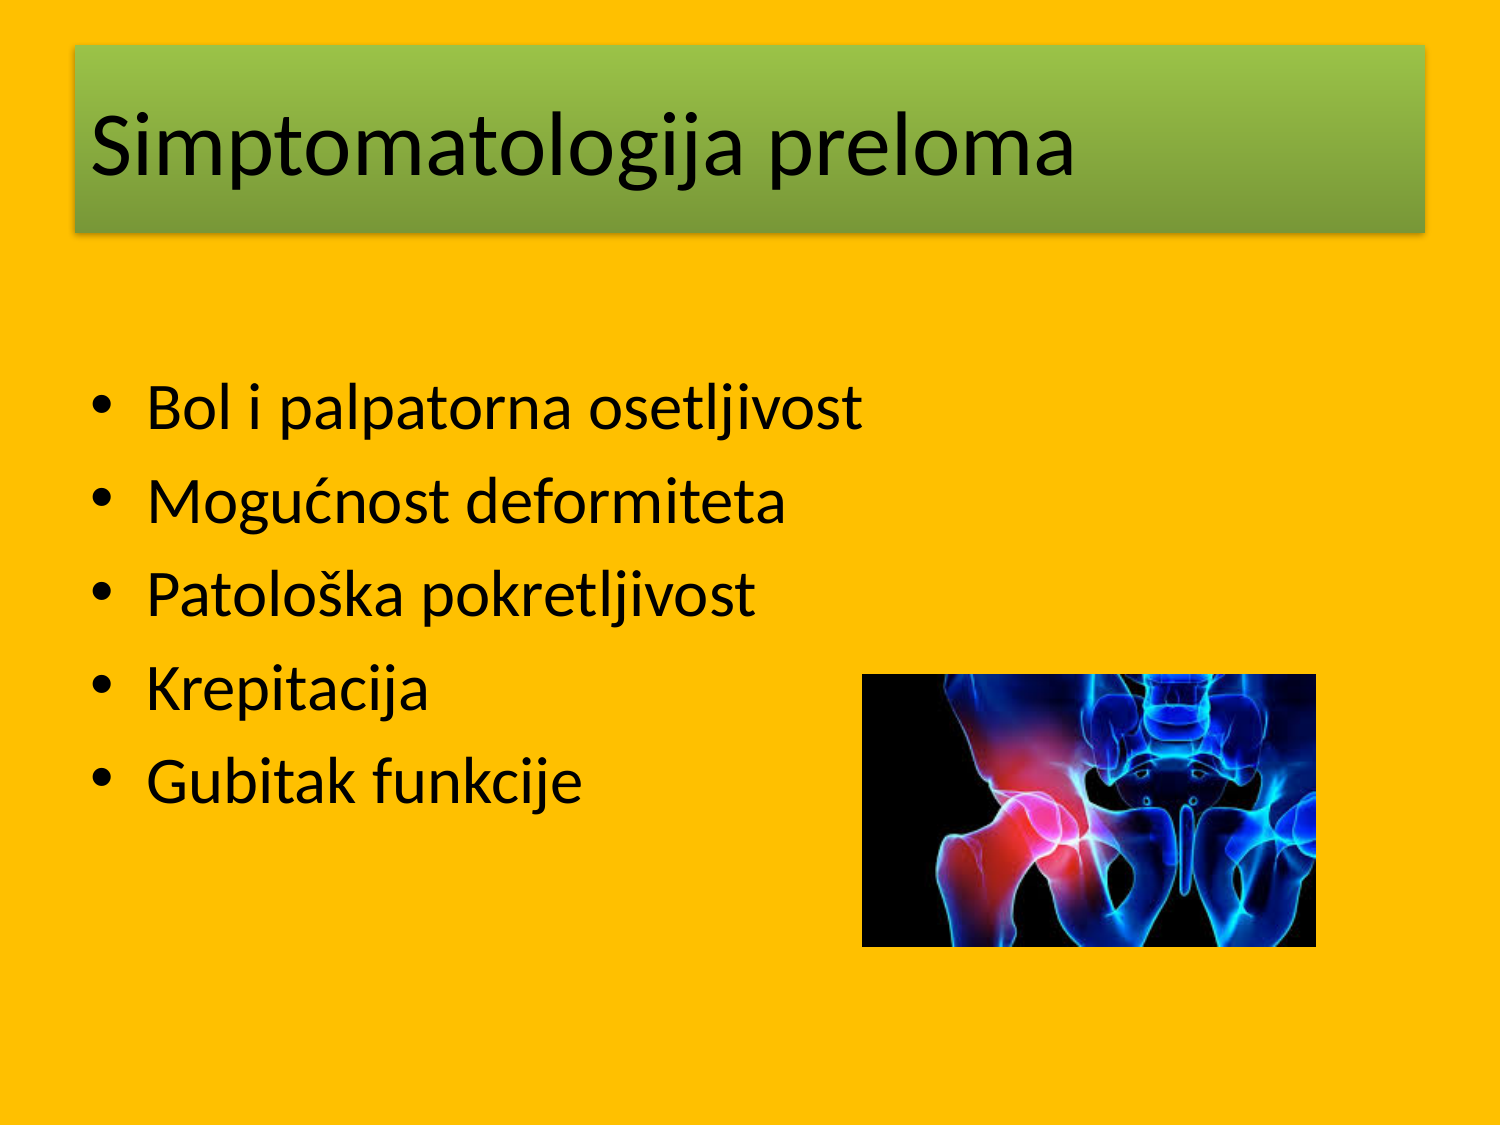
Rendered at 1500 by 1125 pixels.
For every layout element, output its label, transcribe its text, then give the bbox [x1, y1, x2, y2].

picture [862, 674, 1316, 948]
list Bol i palpatorna osetljivost Mogućnost deformiteta Patološka pokretljivost Krepitacija Gubitak funkcije [75, 262, 1425, 1005]
title Simptomatologija preloma [75, 45, 1425, 233]
